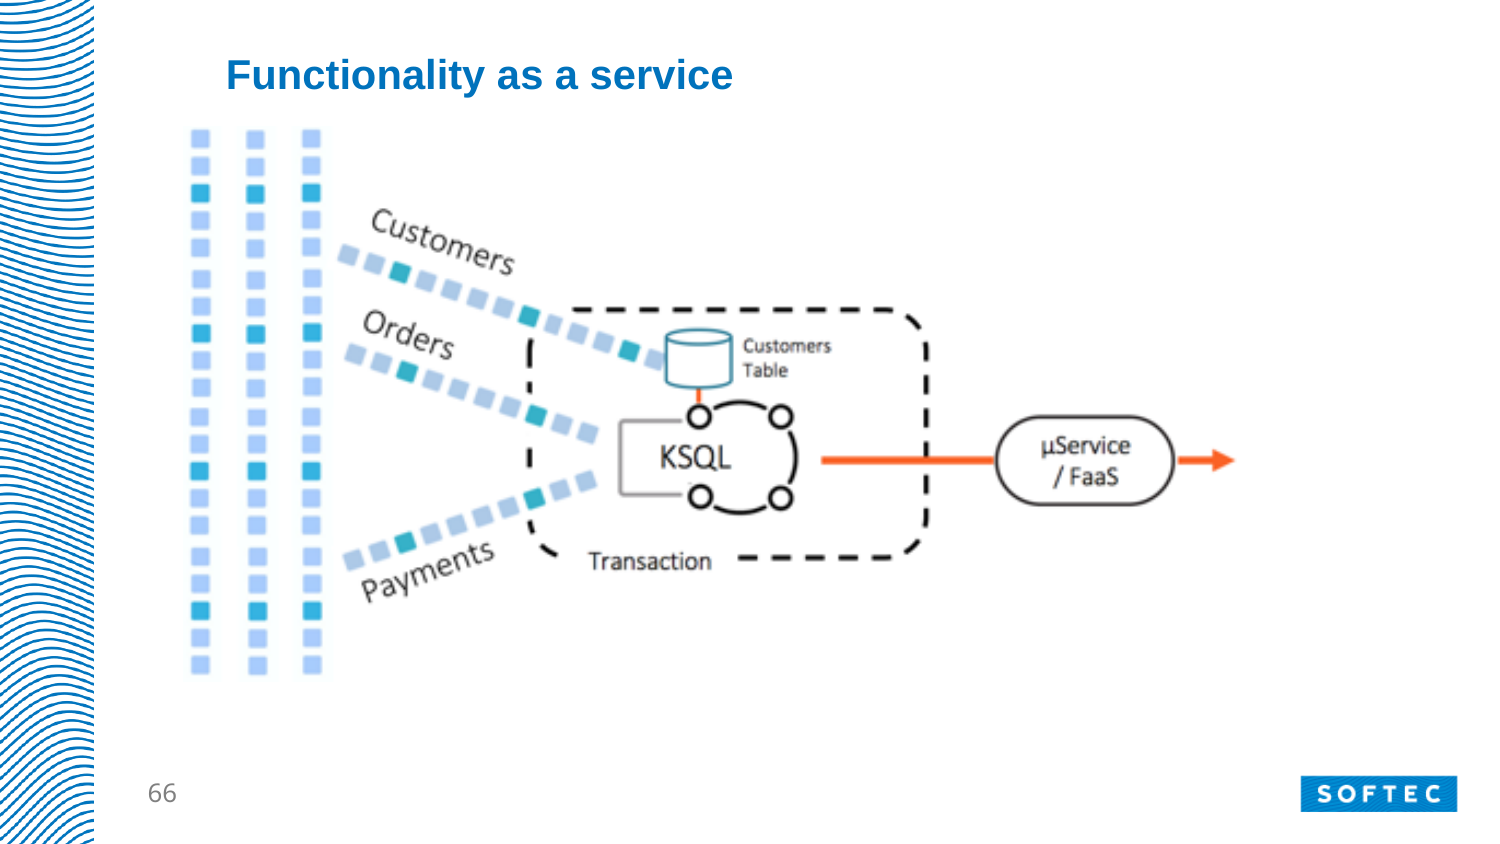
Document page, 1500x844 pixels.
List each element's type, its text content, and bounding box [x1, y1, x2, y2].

picture [1297, 772, 1500, 844]
text_box Functionality as a service [225, 48, 1174, 111]
picture [0, 0, 94, 844]
picture [182, 126, 1250, 682]
